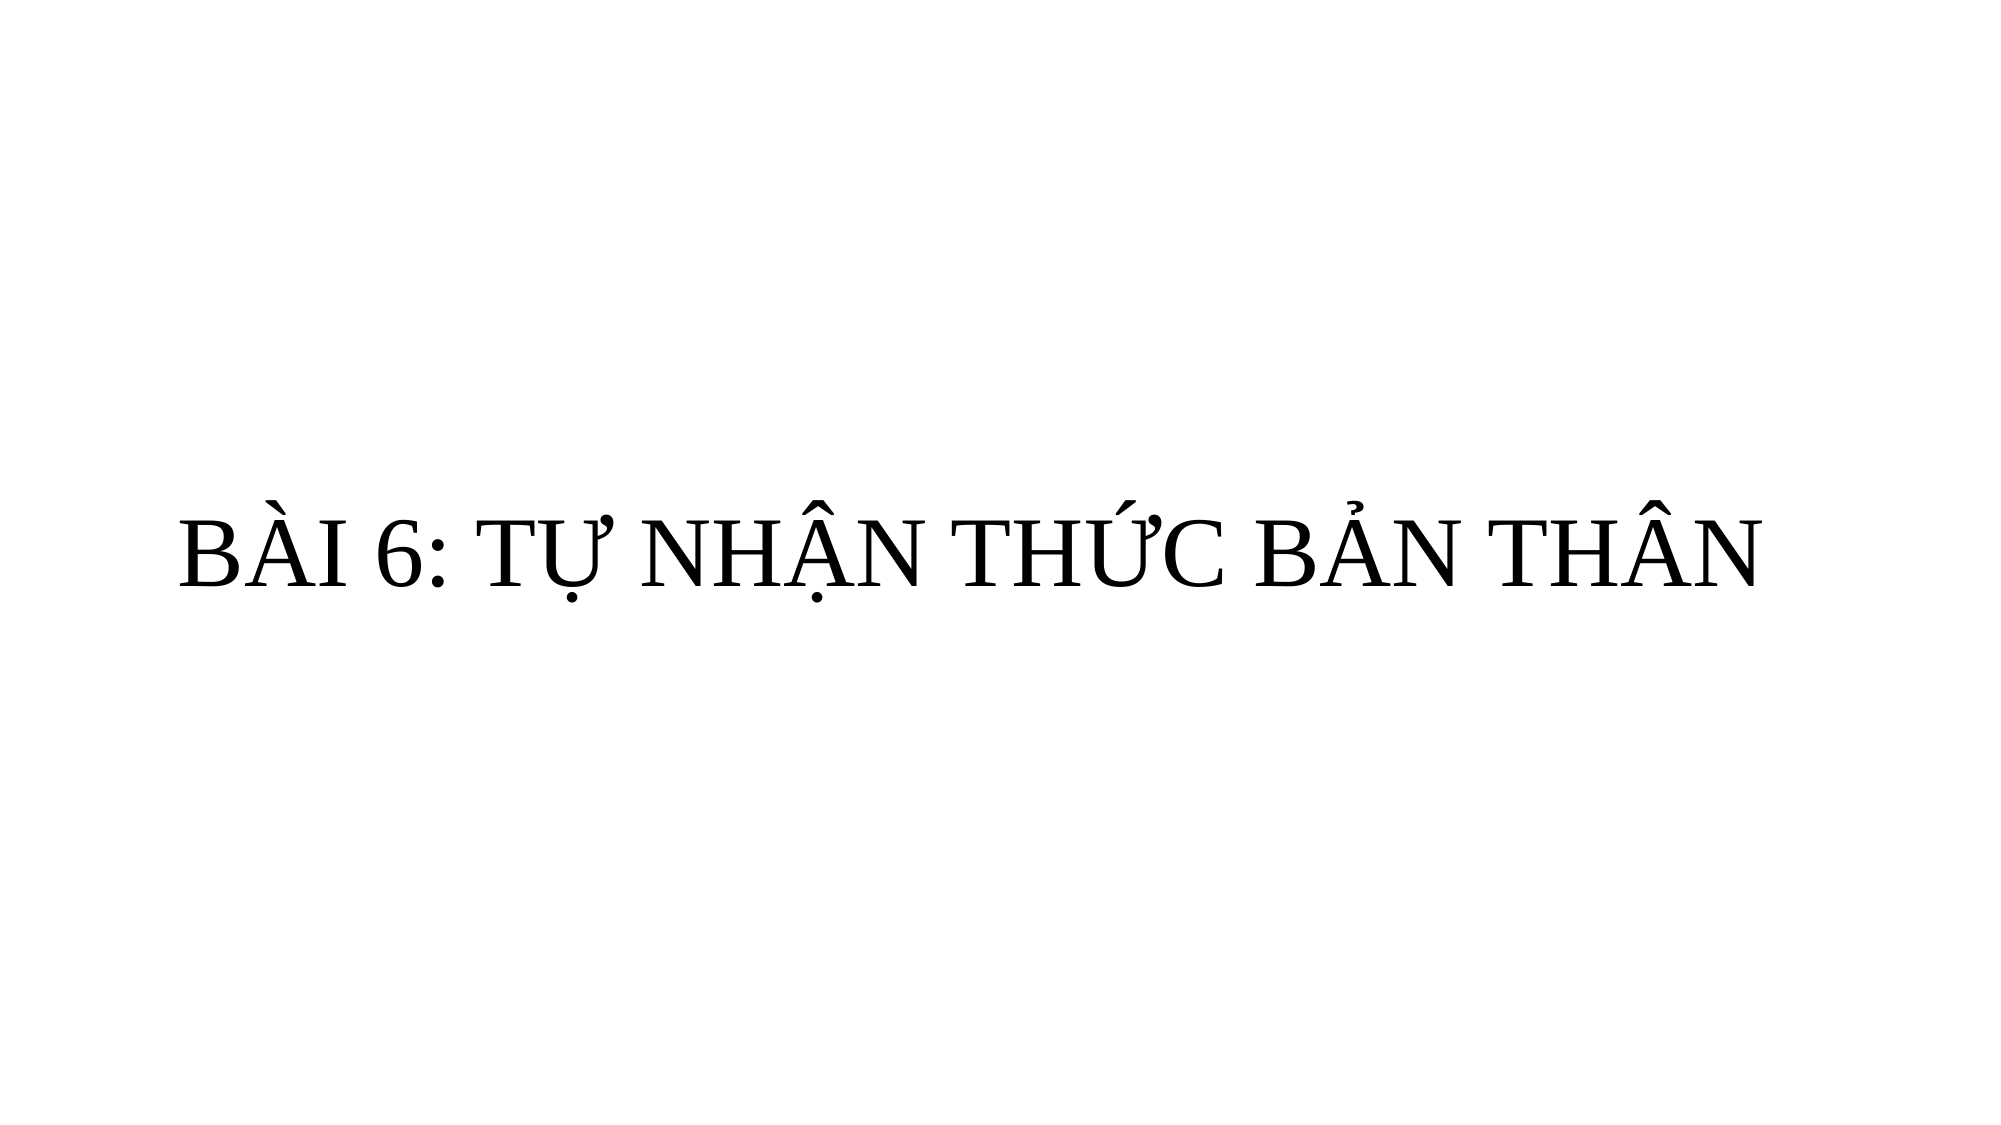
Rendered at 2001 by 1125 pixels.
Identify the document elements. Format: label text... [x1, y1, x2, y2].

text_box BÀI 6: TỰ NHẬN THỨC BẢN THÂN [162, 479, 2000, 614]
